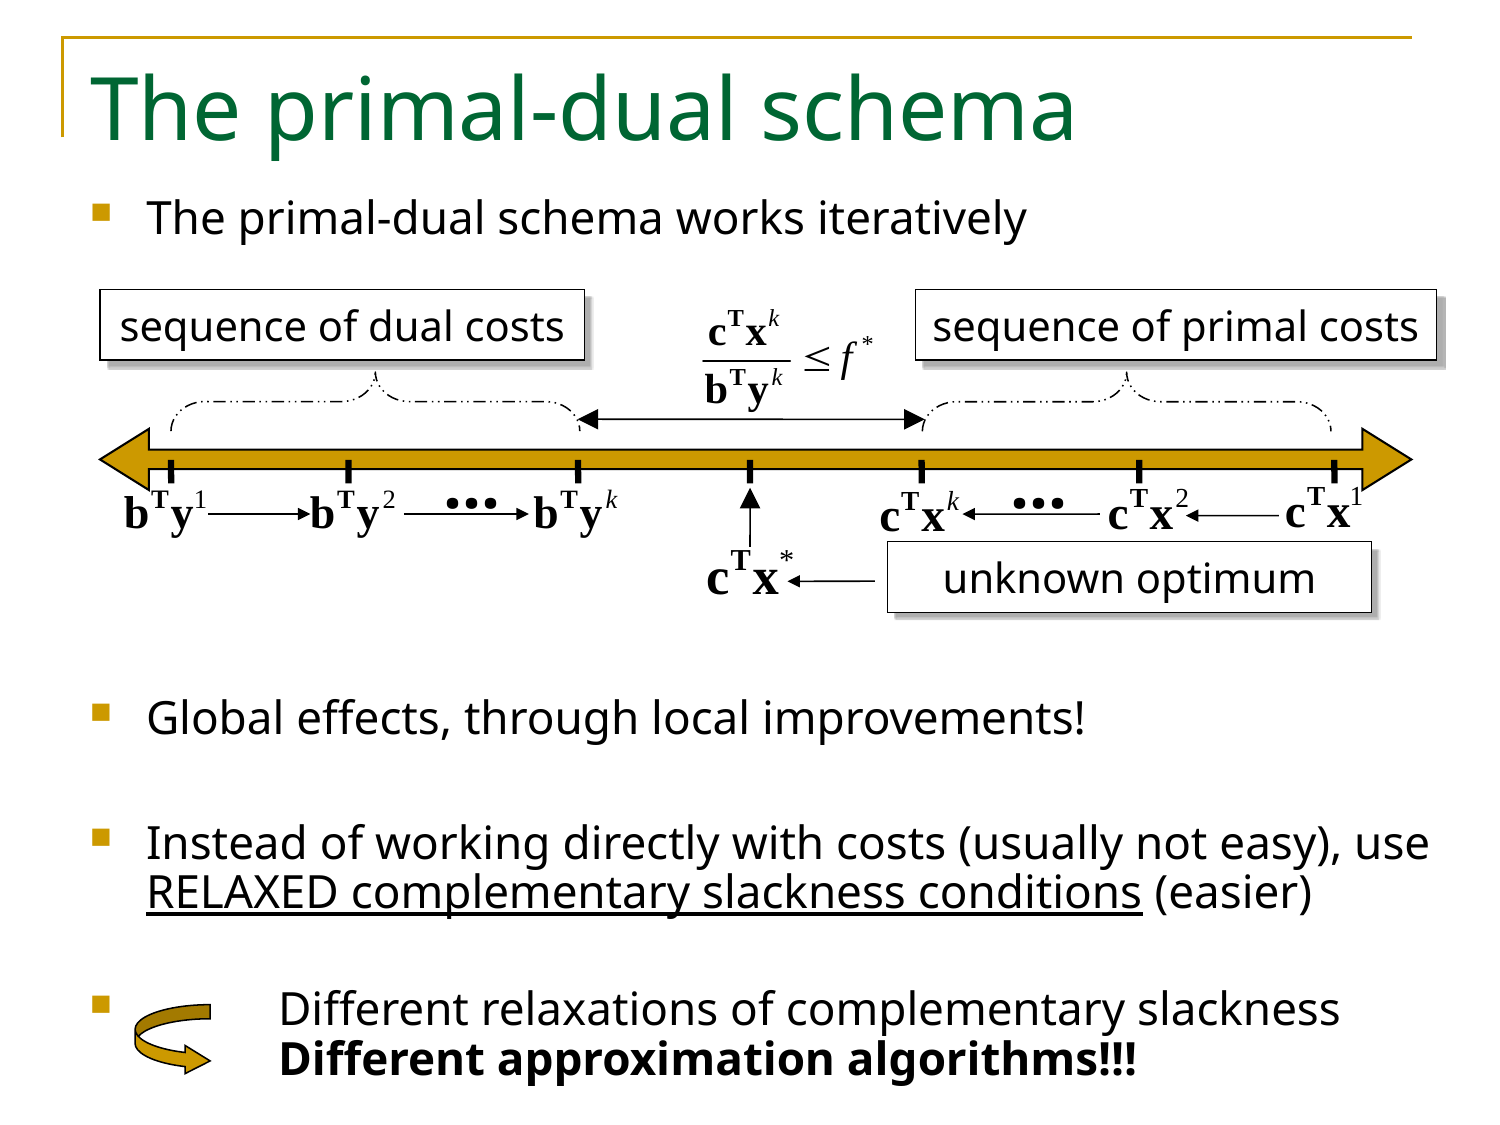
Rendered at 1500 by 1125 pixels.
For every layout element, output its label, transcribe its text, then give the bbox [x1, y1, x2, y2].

text_box Global effects, through local improvements! [75, 687, 1450, 775]
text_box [874, 434, 1101, 542]
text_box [403, 434, 628, 549]
list The primal-dual schema works iteratively [74, 187, 1426, 276]
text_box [208, 459, 398, 549]
text_box [1104, 440, 1412, 483]
text_box unknown optimum [887, 554, 1372, 613]
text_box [1104, 459, 1280, 540]
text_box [632, 459, 874, 549]
title The primal-dual schema [74, 45, 1426, 187]
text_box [577, 298, 925, 420]
text_box Instead of working directly with costs (usually not easy), use RELAXED complementary slackness conditions (easier) Different relaxations of complementary slackness Different approximation algorithms!!! [75, 812, 1450, 900]
text_box [632, 449, 869, 458]
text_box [700, 537, 803, 606]
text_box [99, 289, 1437, 432]
text_box [135, 1004, 211, 1074]
text_box [99, 440, 398, 469]
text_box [119, 459, 206, 549]
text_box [1101, 459, 1369, 549]
